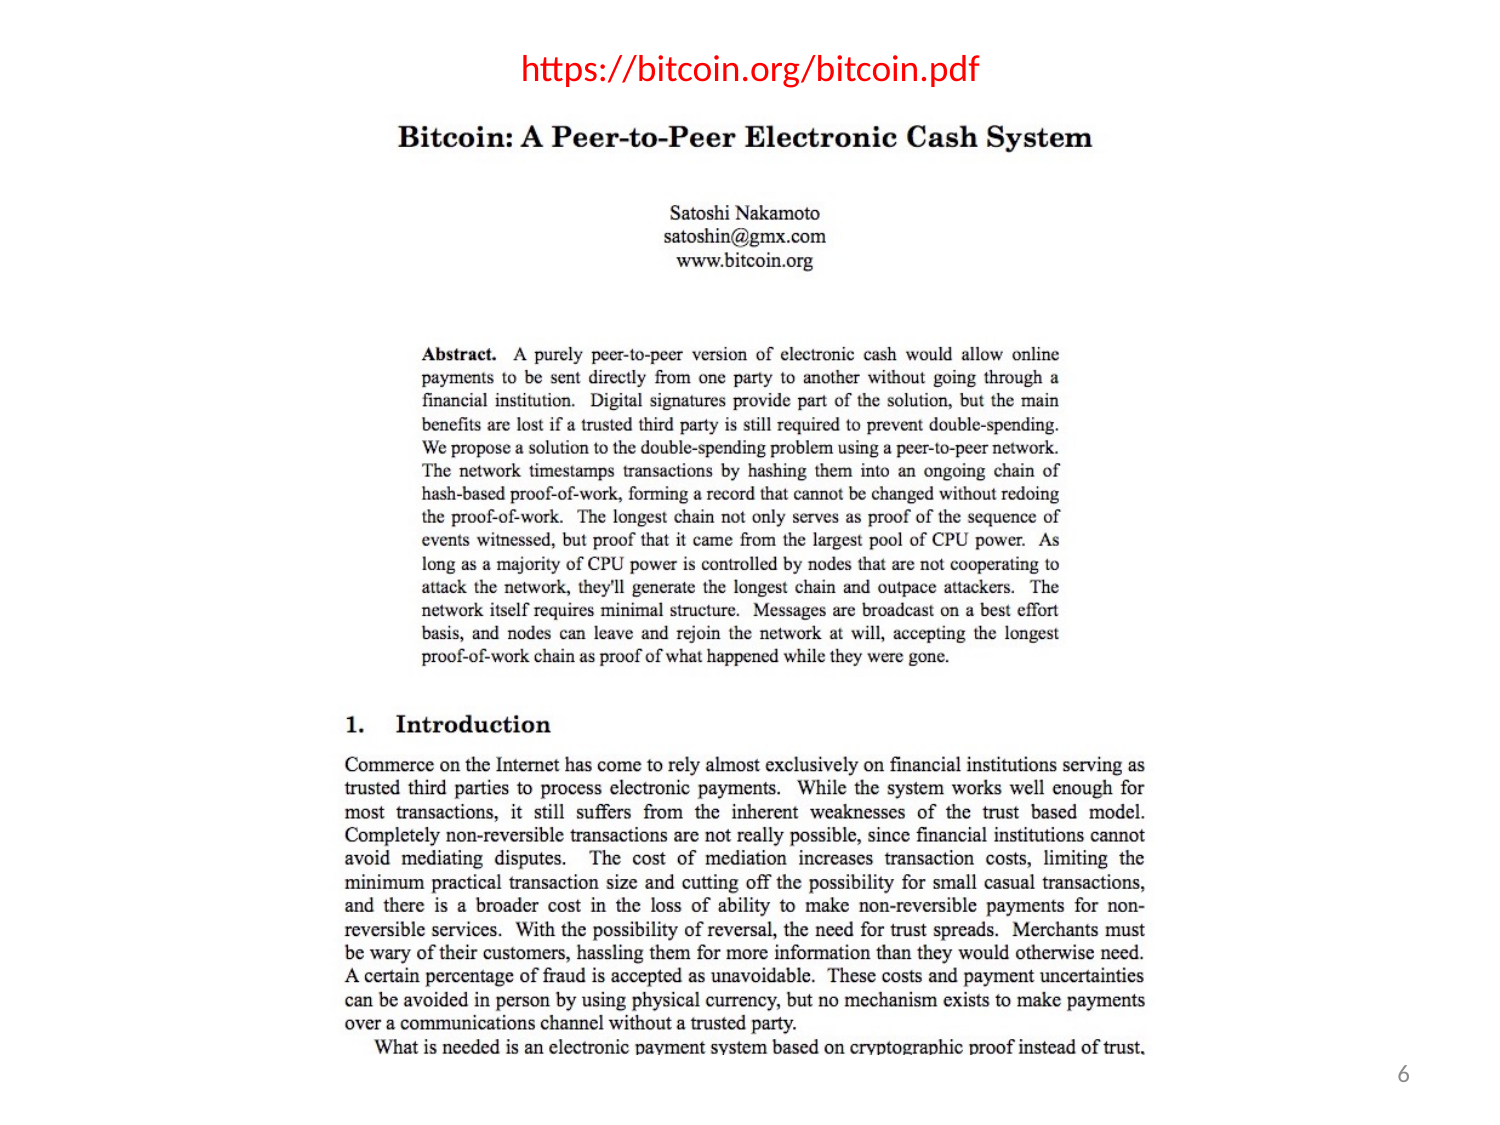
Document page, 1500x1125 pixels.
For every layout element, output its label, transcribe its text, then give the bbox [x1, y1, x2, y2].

text_box https://bitcoin.org/bitcoin.pdf [292, 37, 1209, 86]
picture [265, 88, 1236, 1056]
slide_number 6 [1074, 1042, 1425, 1103]
